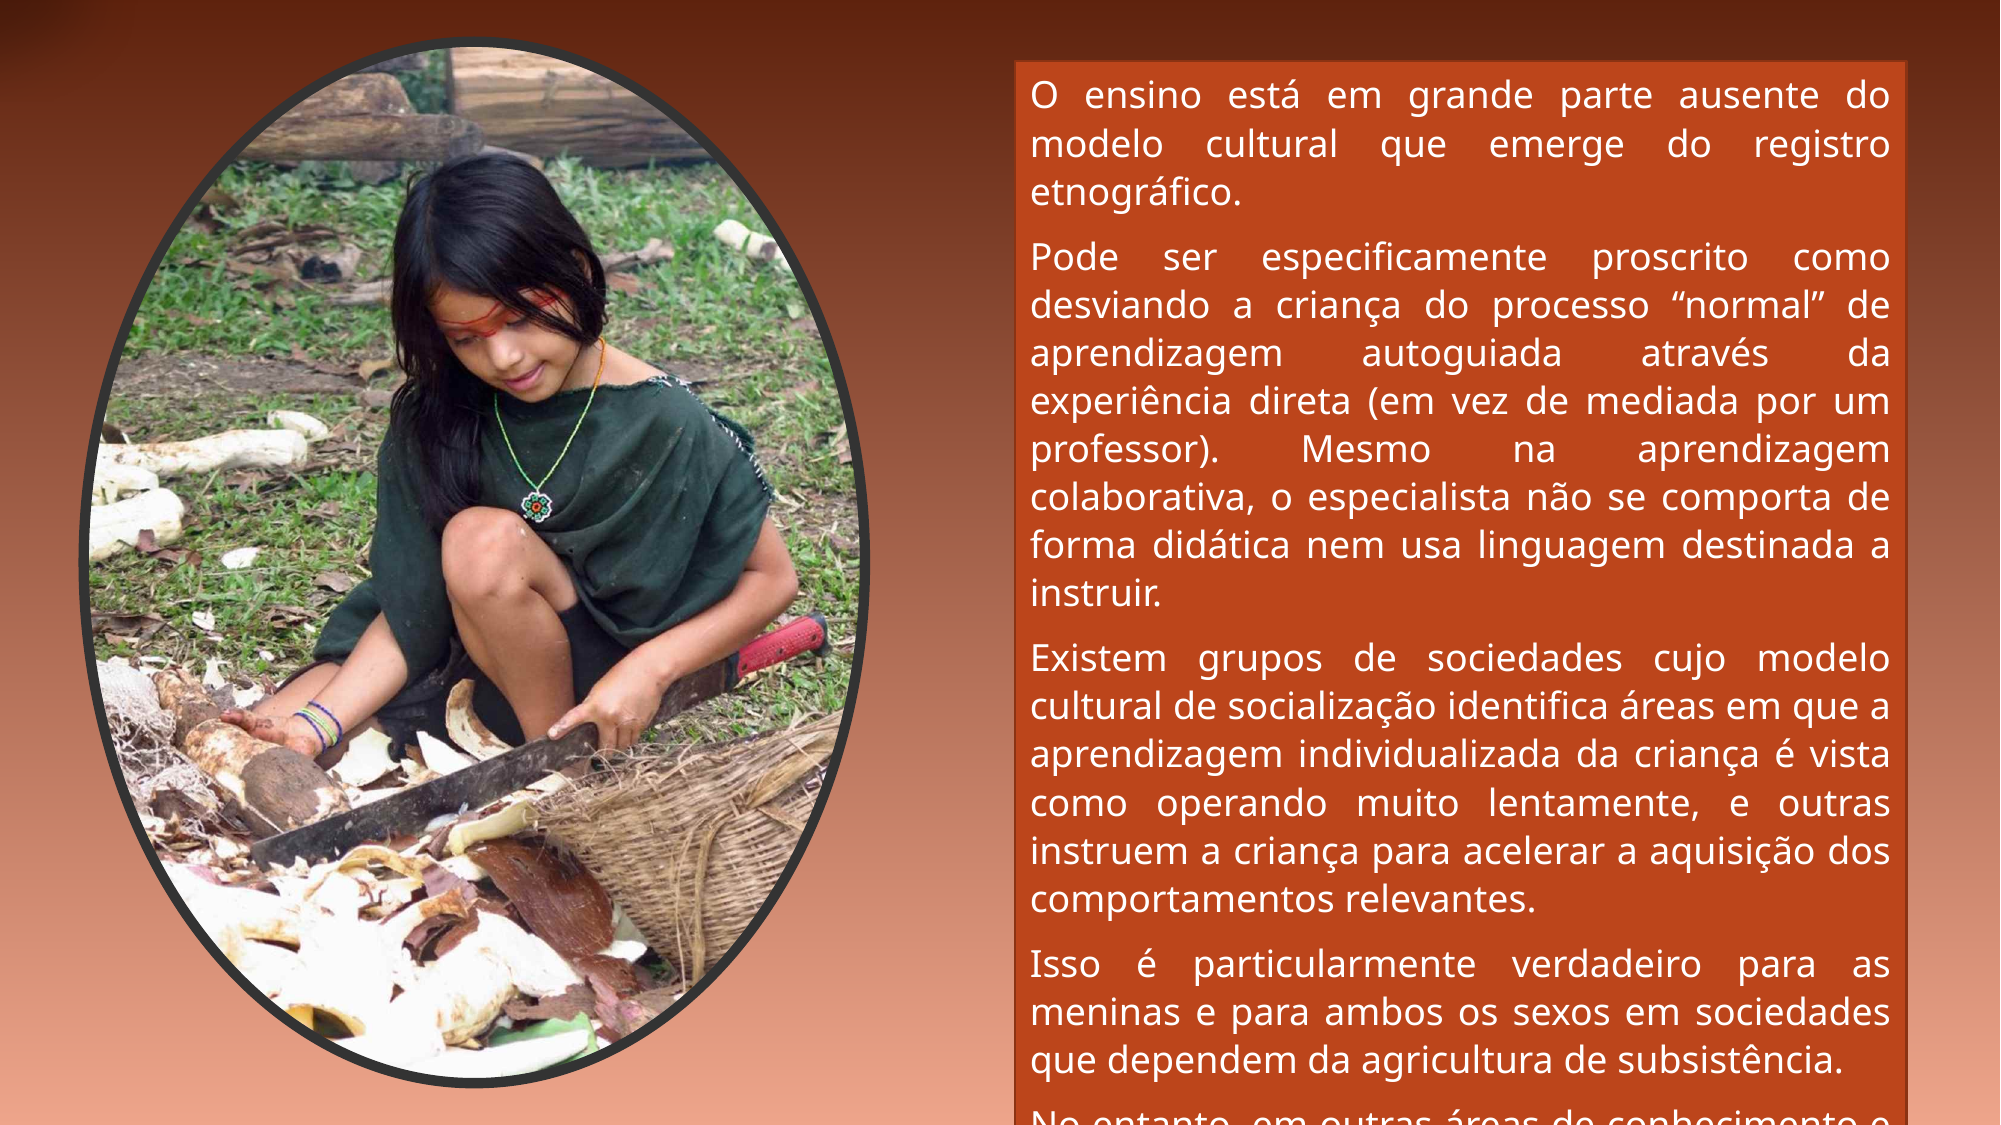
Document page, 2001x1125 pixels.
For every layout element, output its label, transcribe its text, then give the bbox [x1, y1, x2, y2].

picture [83, 41, 866, 1084]
text_box O ensino está em grande parte ausente do modelo cultural que emerge do registro etnográfico. Pode ser especificamente proscrito como desviando a criança do processo “normal” de aprendizagem autoguiada através da experiência direta (em vez de mediada por um professor). Mesmo na aprendizagem colaborativa, o especialista não se comporta de forma didática nem usa linguagem destinada a instruir. Existem grupos de sociedades cujo modelo cultural de socialização identifica áreas em que a aprendizagem individualizada da criança é vista como operando muito lentamente, e outras instruem a criança para acelerar a aquisição dos comportamentos relevantes. Isso é particularmente verdadeiro para as meninas e para ambos os sexos em sociedades que dependem da agricultura de subsistência. No entanto, em outras áreas de conhecimento e habilidade, essas sociedades honram o ideal do aprendiz auto-iniciado. [1014, 60, 1908, 1125]
